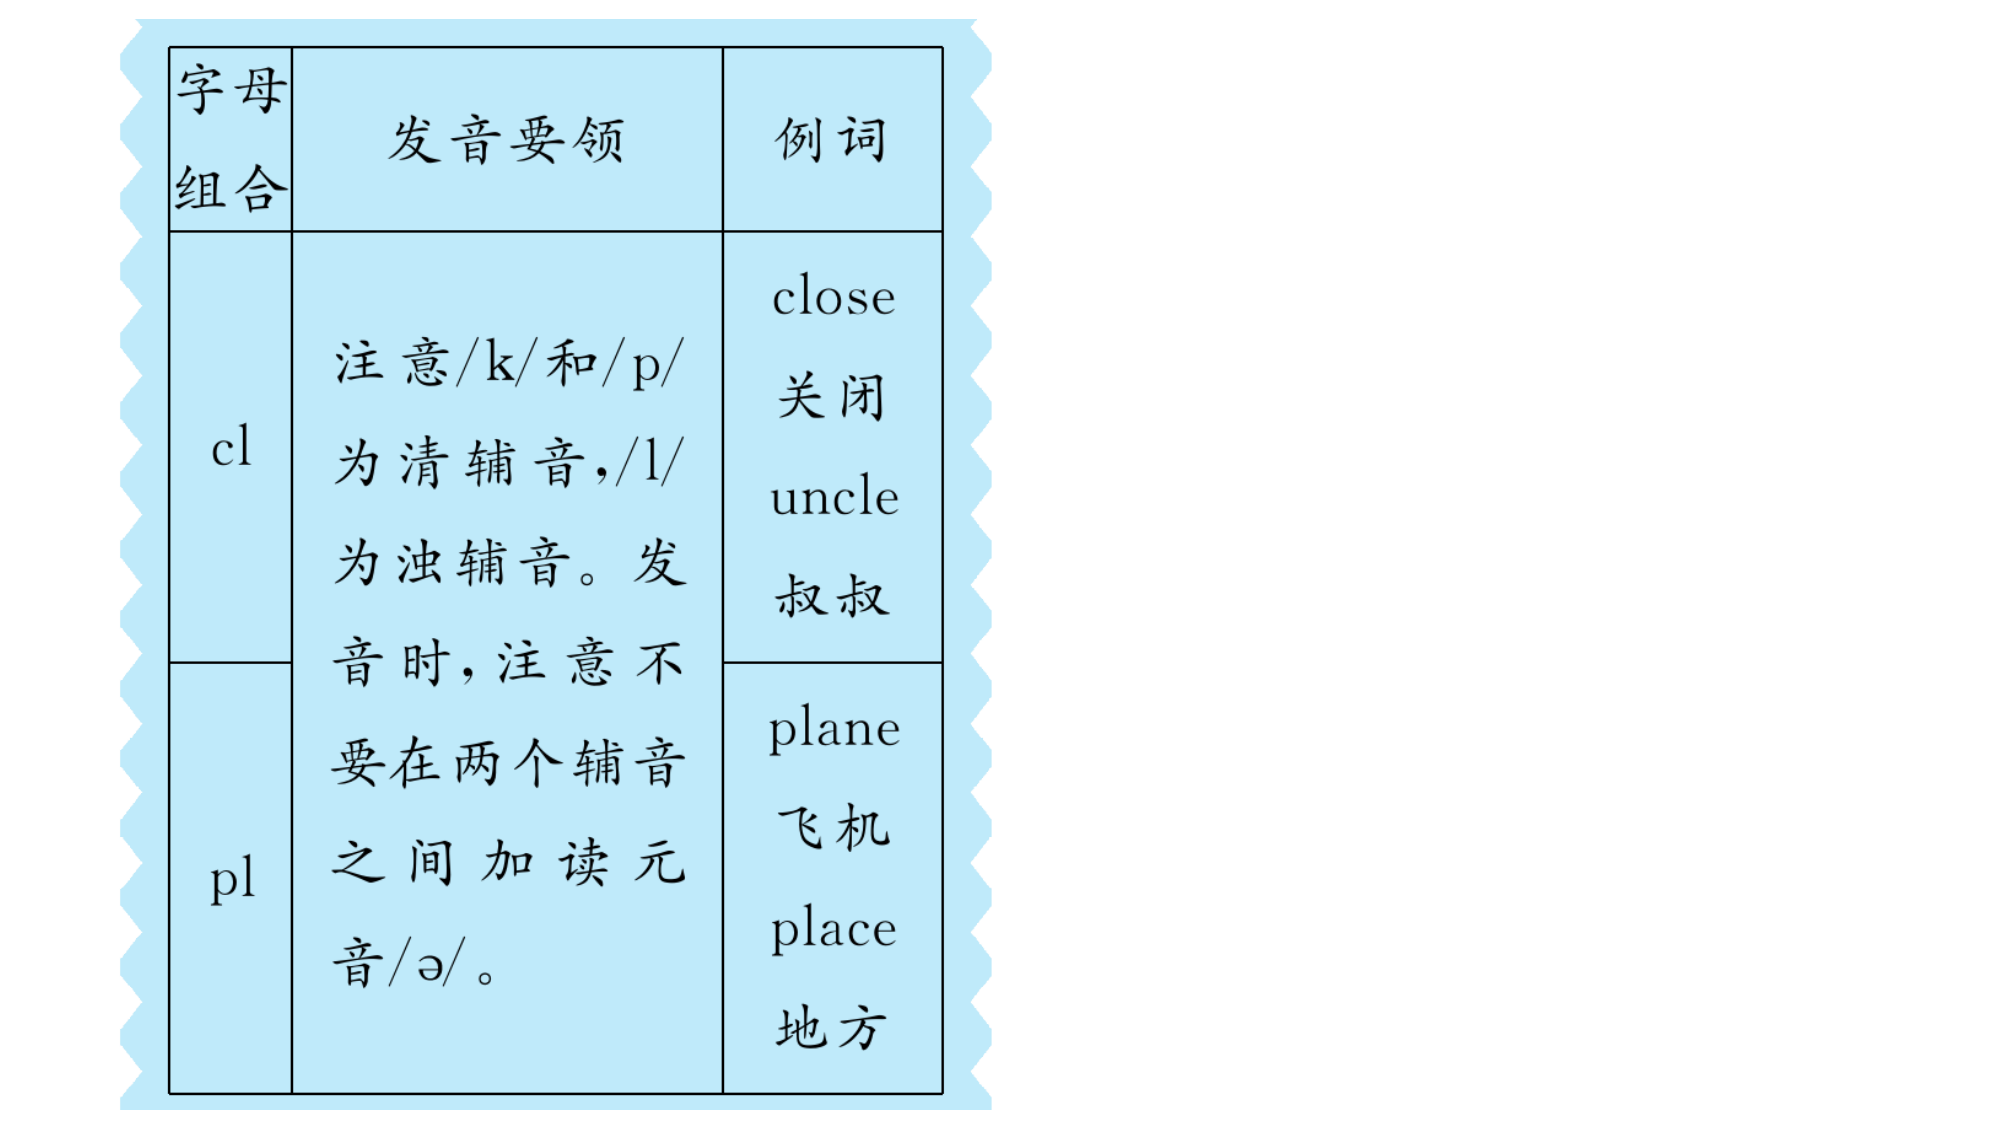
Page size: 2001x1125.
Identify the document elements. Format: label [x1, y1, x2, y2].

picture [114, 19, 1030, 1110]
